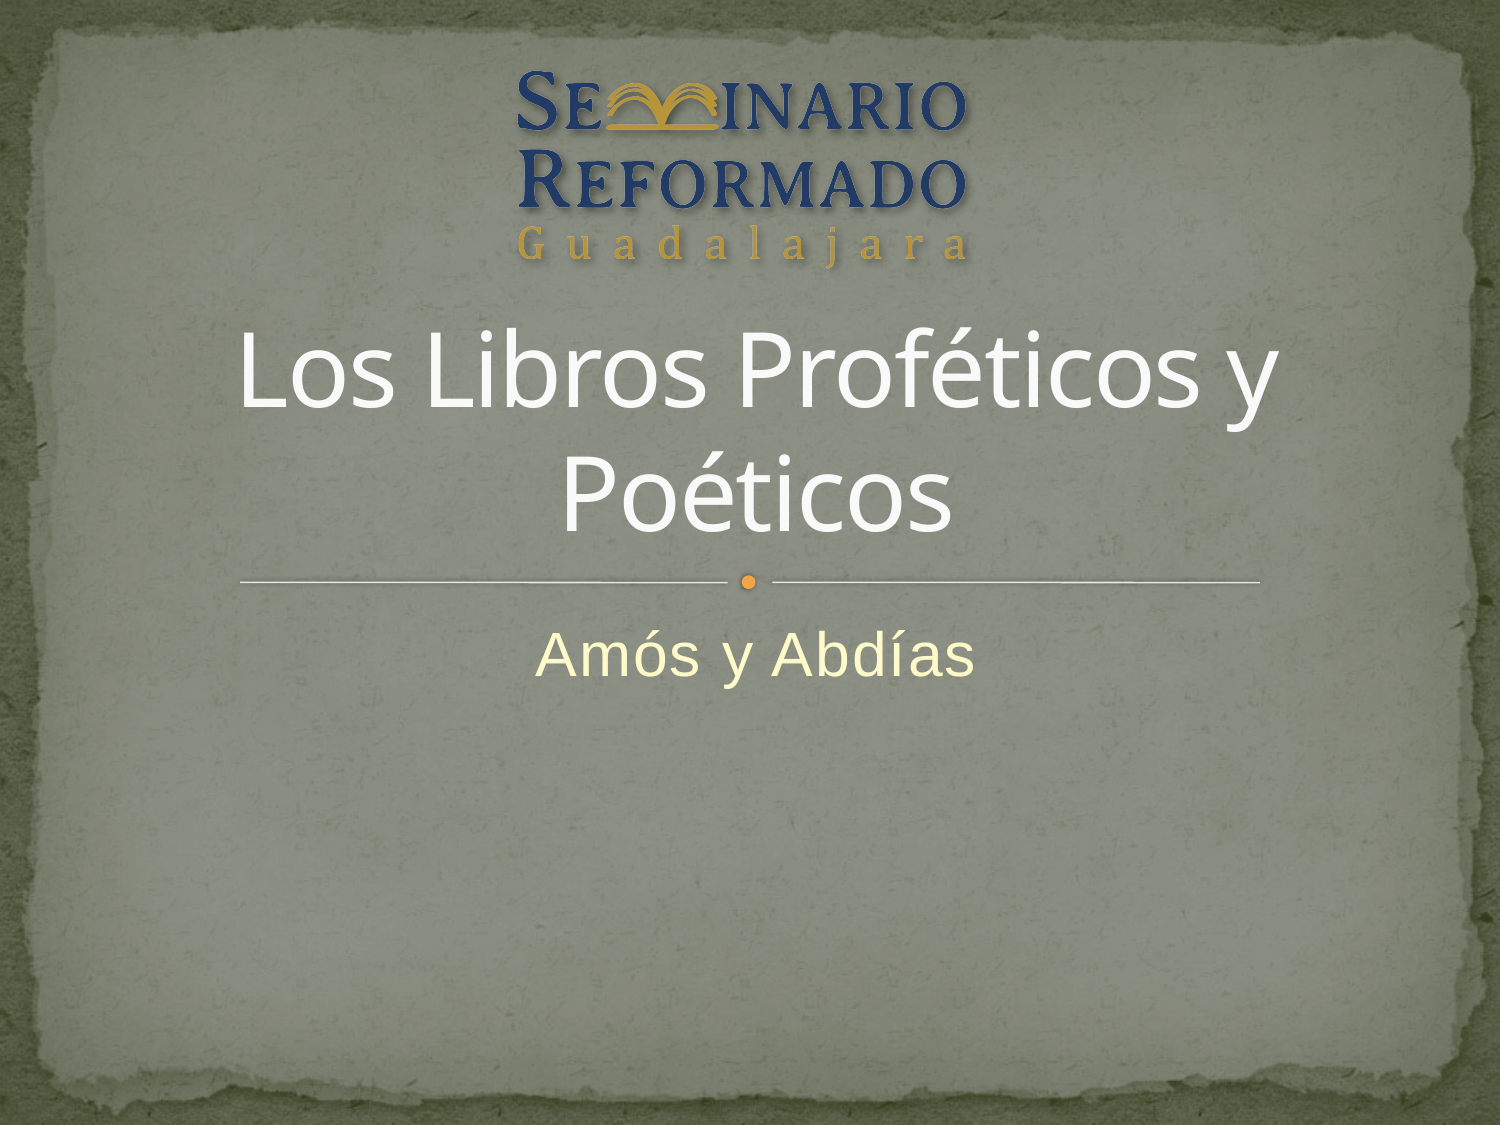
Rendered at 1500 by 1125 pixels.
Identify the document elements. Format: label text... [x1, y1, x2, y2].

subtitle Amós y Abdías [75, 606, 1438, 795]
title Los Libros Proféticos y Poéticos [74, 235, 1438, 561]
picture [513, 57, 987, 375]
